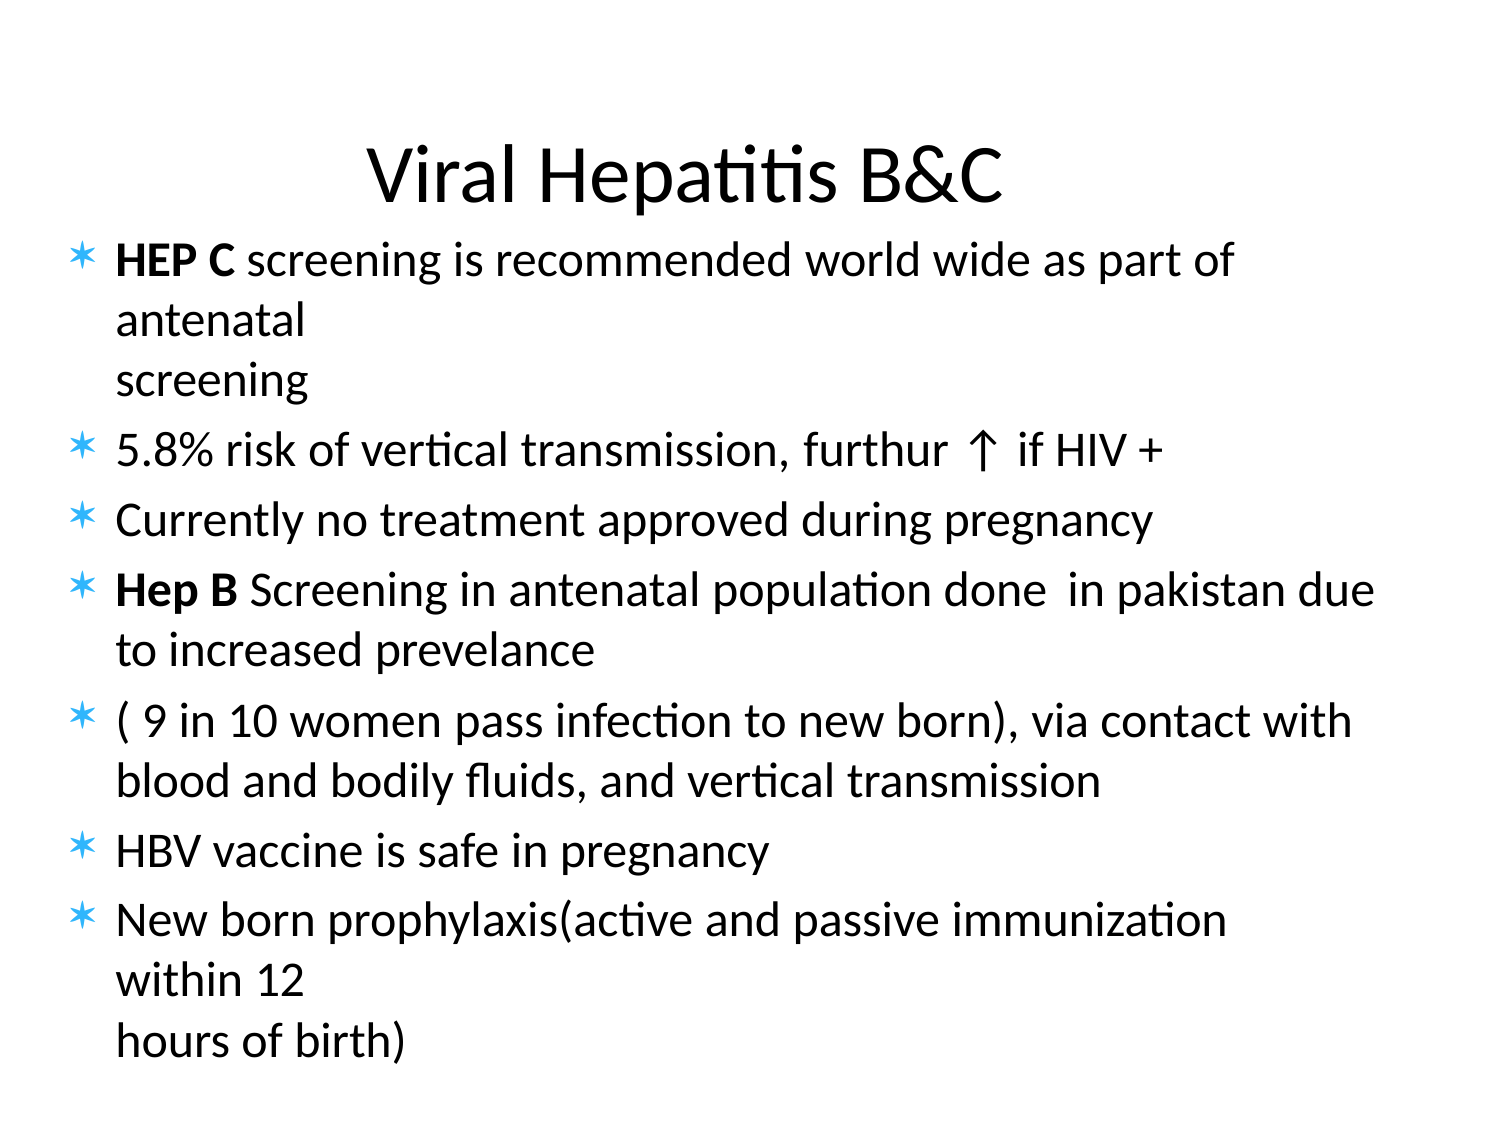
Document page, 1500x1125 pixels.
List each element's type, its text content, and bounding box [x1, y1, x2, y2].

text_box HEP C screening is recommended world wide as part of antenatal screening 5.8% risk of vertical transmission, furthur ↑ if HIV + Currently no treatment approved during pregnancy Hep B Screening in antenatal population done in pakistan due to increased prevelance ( 9 in 10 women pass infection to new born), via contact with blood and bodily fluids, and vertical transmission HBV vaccine is safe in pregnancy New born prophylaxis(active and passive immunization within 12 hours of birth) [68, 224, 1432, 1068]
title Viral Hepatitis B&C [103, 73, 1397, 264]
